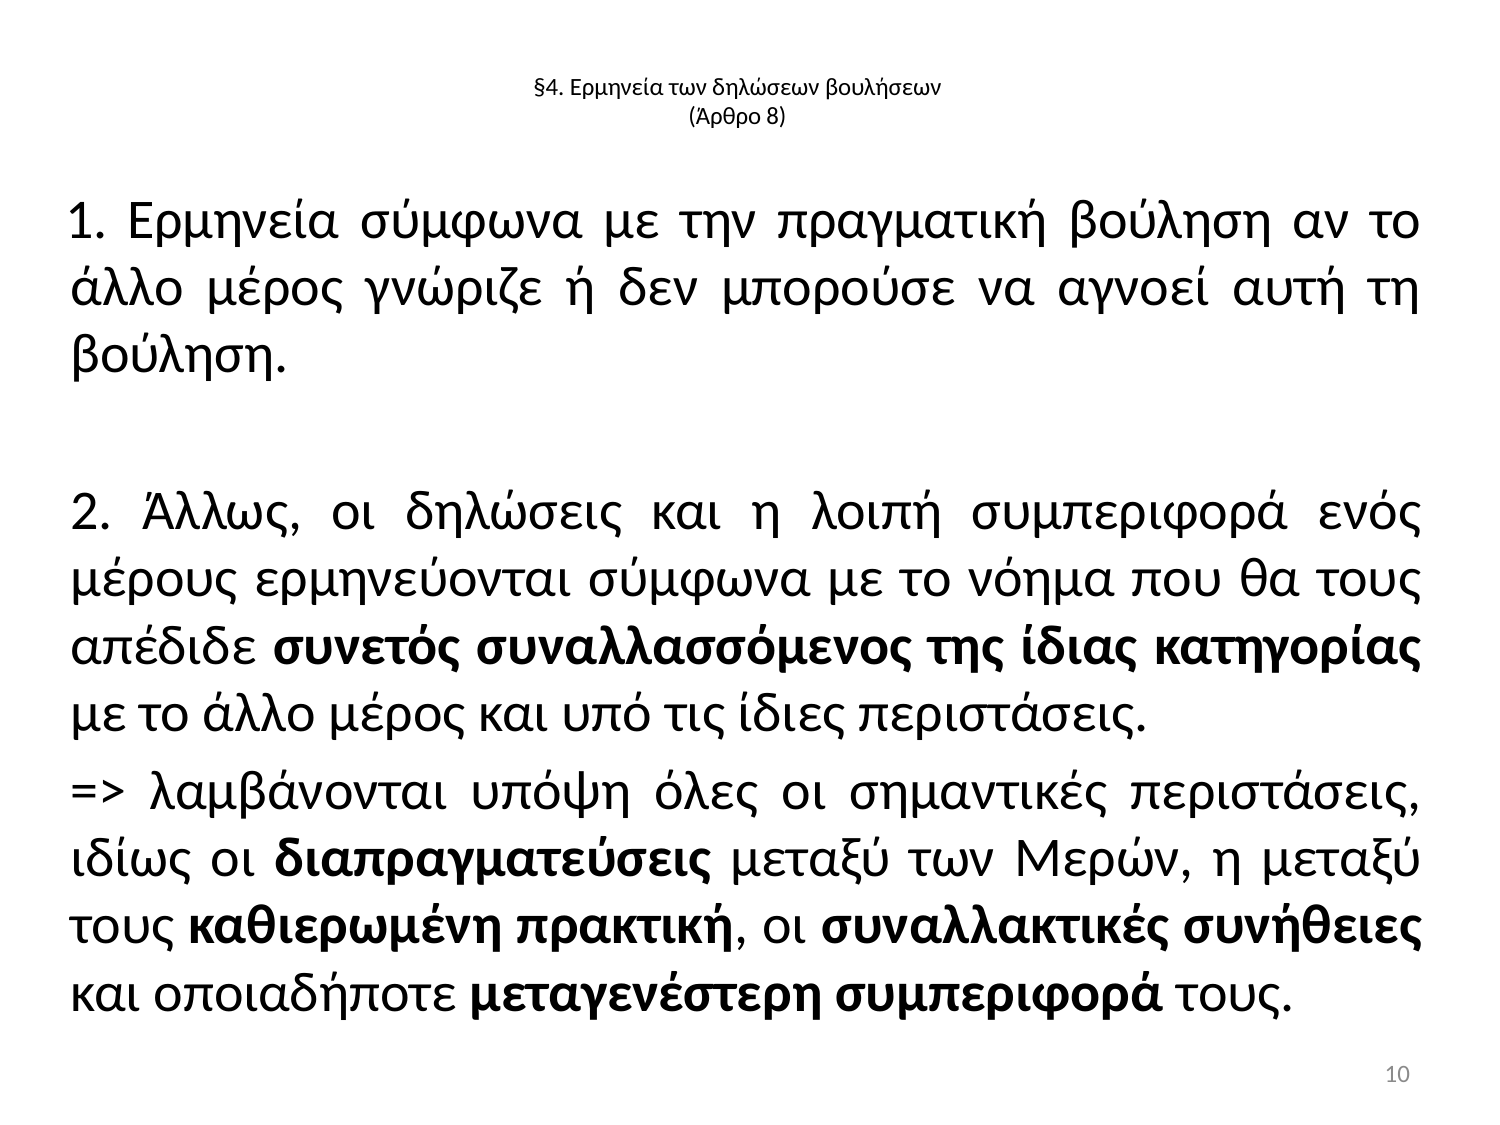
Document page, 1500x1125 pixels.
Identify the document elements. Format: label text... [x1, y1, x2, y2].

slide_number 10 [1074, 1042, 1425, 1103]
list Ερμηνεία σύμφωνα με την πραγματική βούληση αν το άλλο μέρος γνώριζε ή δεν μπορούσε να αγνοεί αυτή τη βούληση. 2. Άλλως, οι δηλώσεις και η λοιπή συμπεριφορά ενός μέρους ερμηνεύονται σύμφωνα με το νόημα που θα τους απέδιδε συνετός συναλλασσόμενος της ίδιας κατηγορίας με το άλλο μέρος και υπό τις ίδιες περιστάσεις. => λαμβάνονται υπόψη όλες οι σημαντικές περιστάσεις, ιδίως οι διαπραγματεύσεις μεταξύ των Μερών, η μεταξύ τους καθιερωμένη πρακτική, οι συναλλακτικές συνήθειες και οποιαδήποτε μεταγενέστερη συμπεριφορά τους. [50, 174, 1438, 1088]
title §4. Ερμηνεία των δηλώσεων βουλήσεων (Άρθρο 8) [62, 24, 1413, 174]
